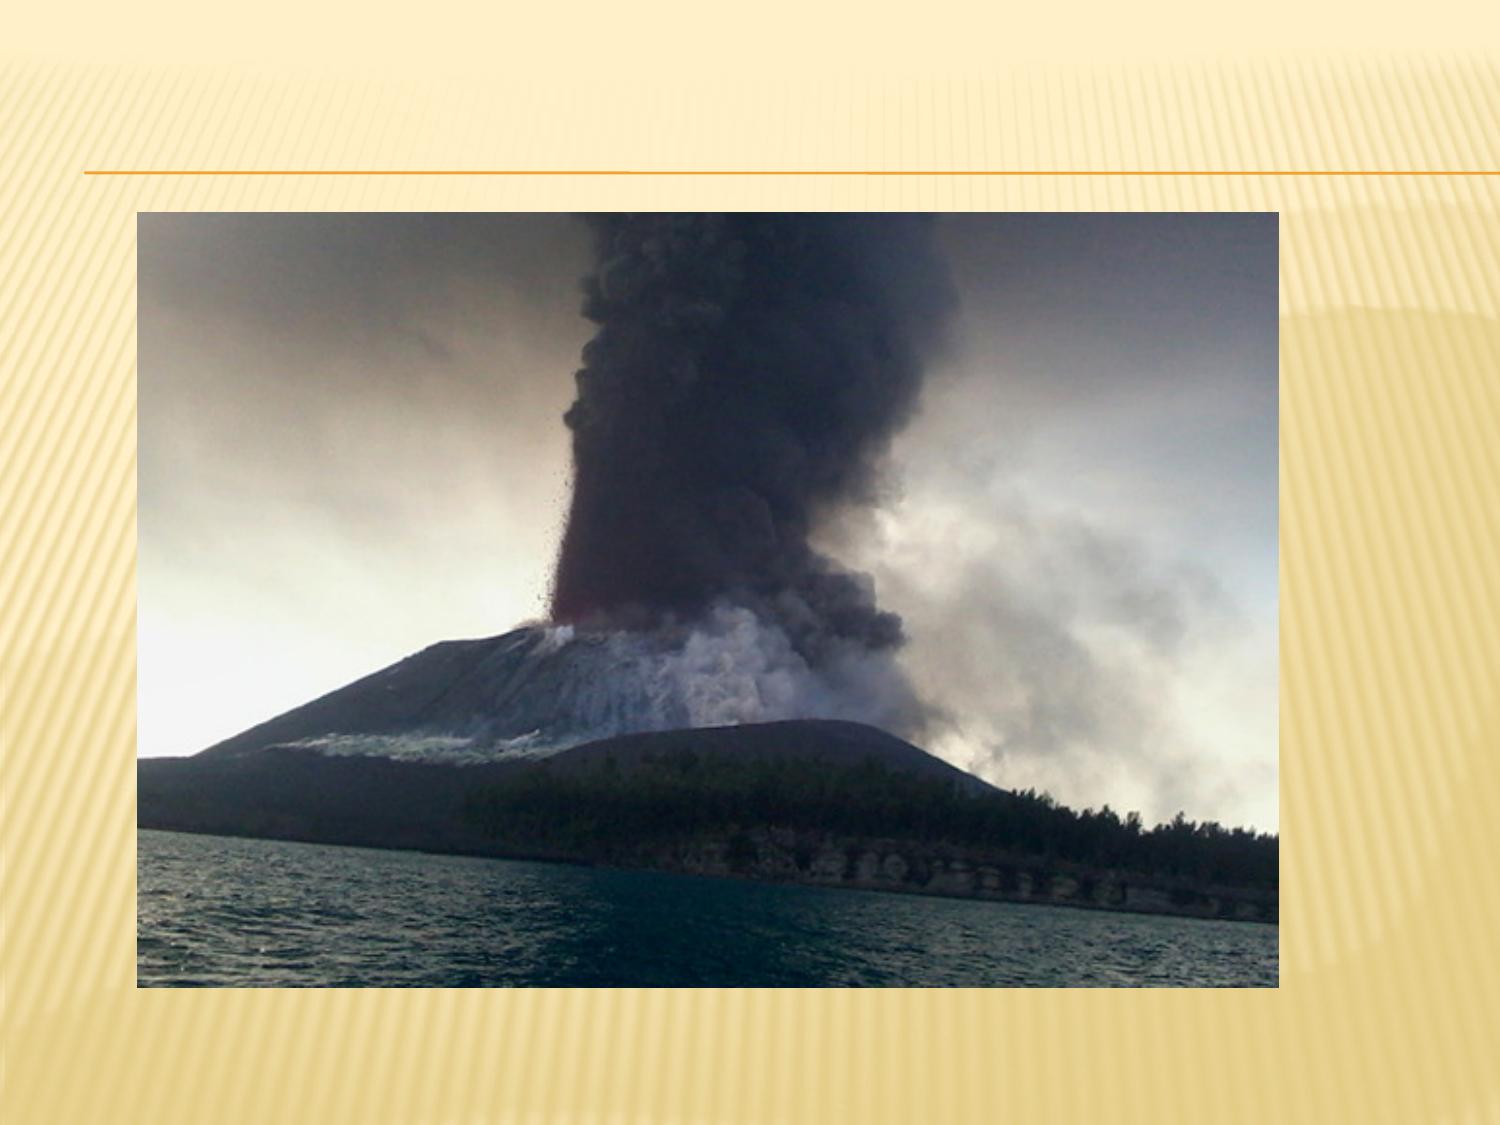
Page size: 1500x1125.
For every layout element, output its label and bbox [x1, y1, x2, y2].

list [137, 212, 1279, 988]
